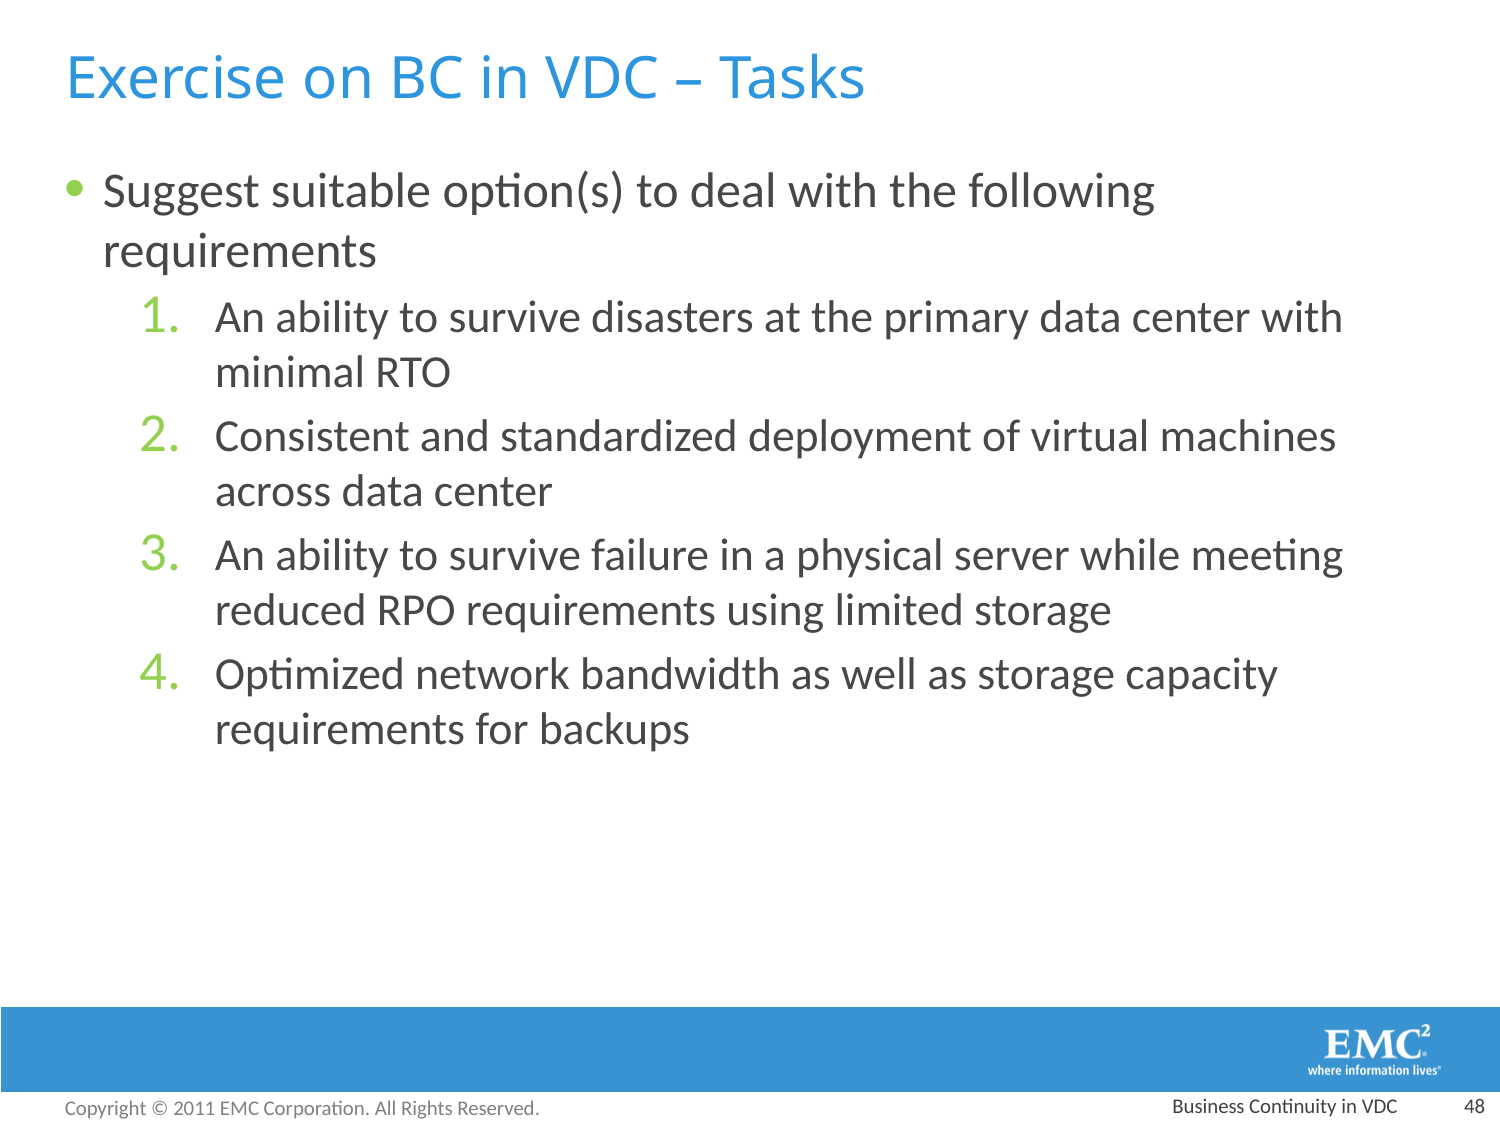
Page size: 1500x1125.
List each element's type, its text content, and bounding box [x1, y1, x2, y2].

text_box 48 [1424, 1087, 1500, 1125]
text_box Exercise on BC in VDC – Tasks [50, 12, 1438, 138]
text_box Suggest suitable option(s) to deal with the following requirements An ability to survive disasters at the primary data center with minimal RTO Consistent and standardized deployment of virtual machines across data center An ability to survive failure in a physical server while meeting reduced RPO requirements using limited storage Optimized network bandwidth as well as storage capacity requirements for backups [50, 149, 1438, 988]
picture [0, 1006, 1500, 1093]
footer Business Continuity in VDC [725, 1087, 1413, 1125]
